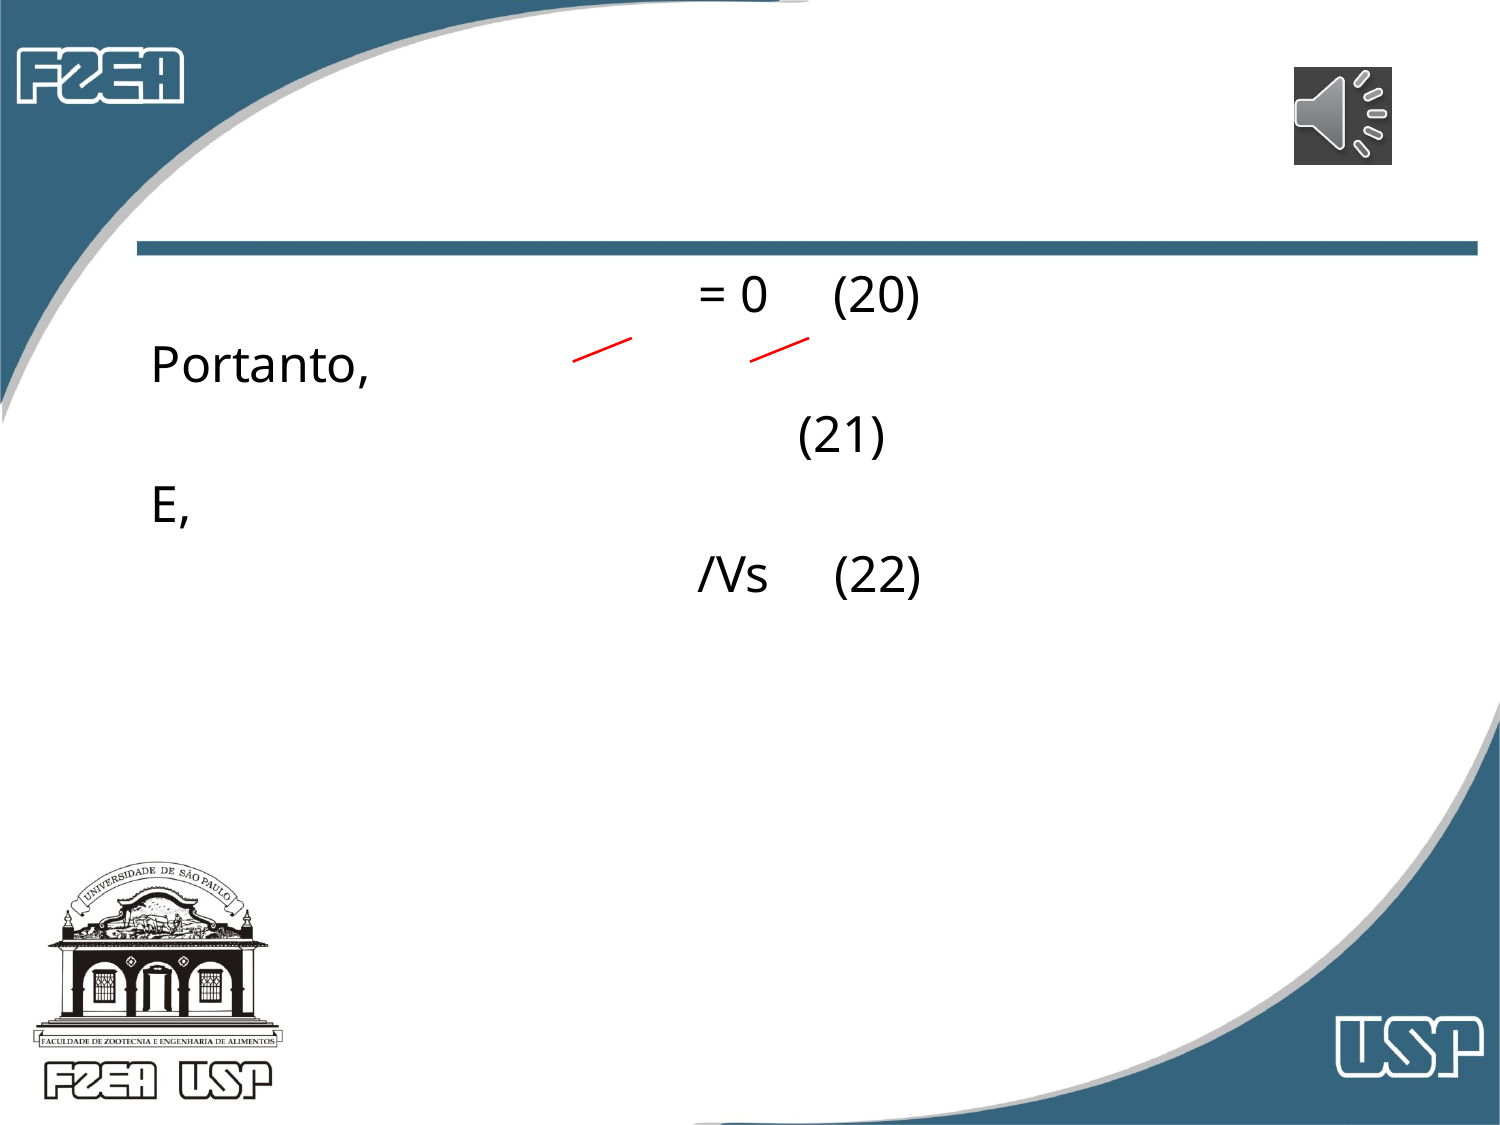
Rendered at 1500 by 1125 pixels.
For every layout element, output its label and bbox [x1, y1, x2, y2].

picture [0, 0, 1500, 1125]
text_box [572, 337, 633, 362]
text_box [749, 337, 810, 362]
